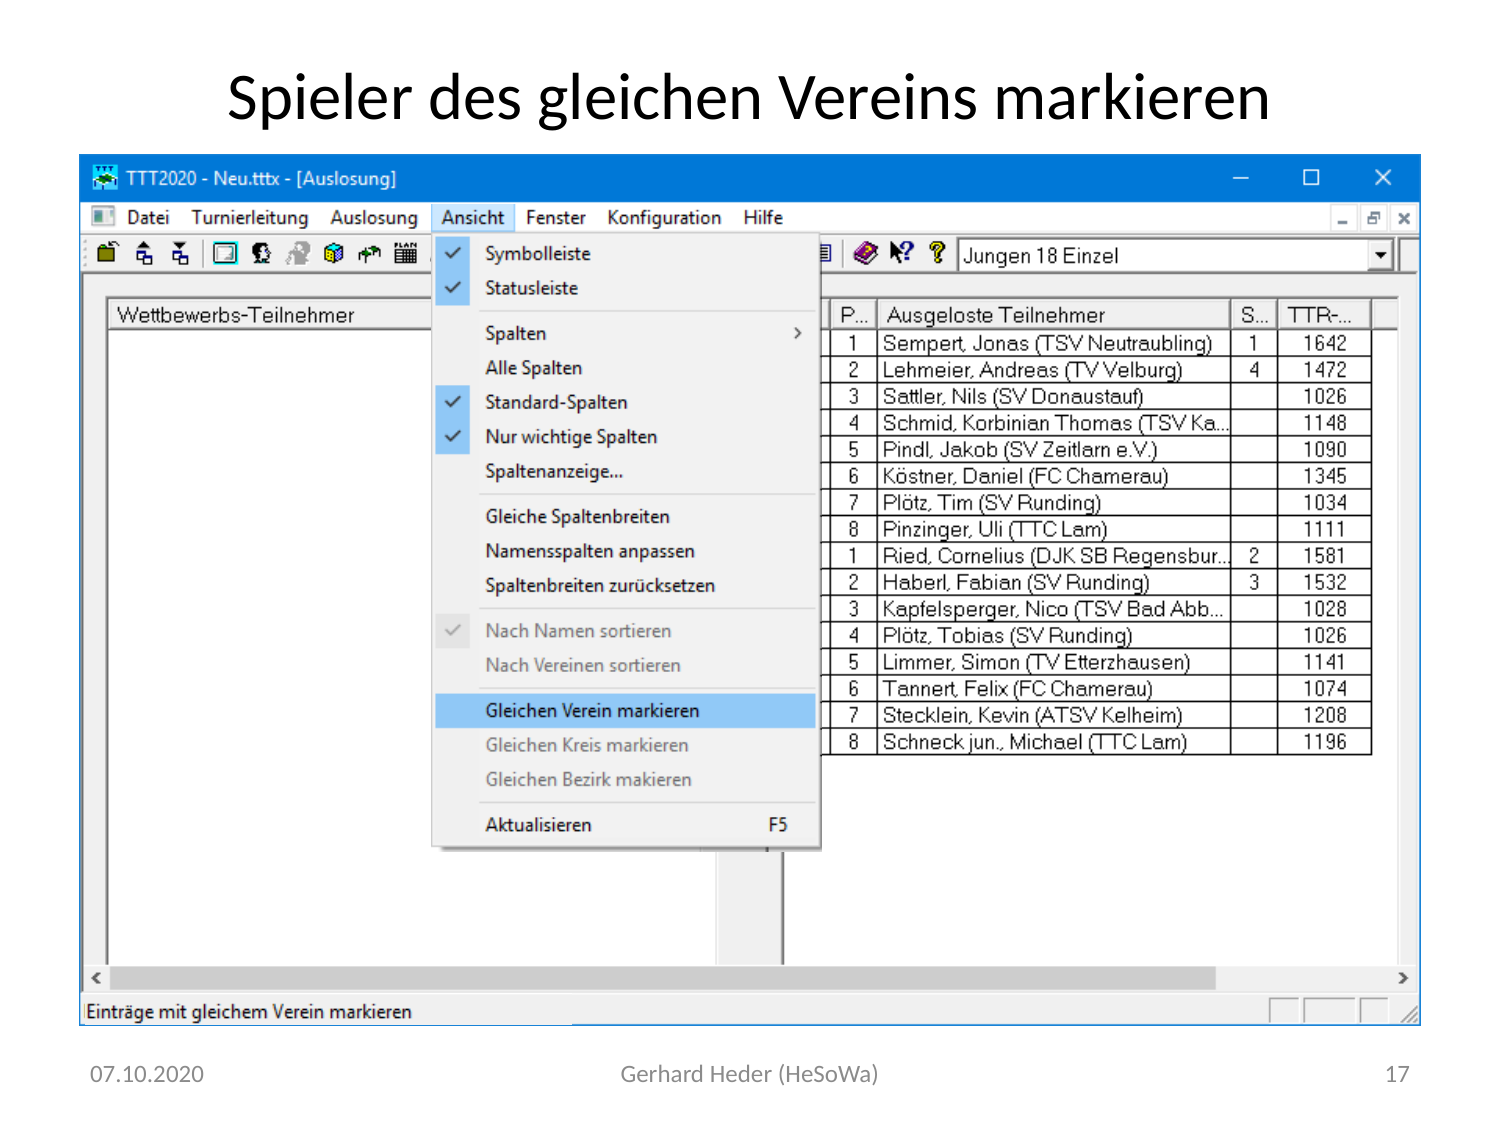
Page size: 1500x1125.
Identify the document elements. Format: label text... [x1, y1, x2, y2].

picture [79, 153, 1421, 1027]
footer Gerhard Heder (HeSoWa) [512, 1042, 988, 1103]
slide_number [75, 1042, 425, 1103]
slide_number 17 [1074, 1042, 1425, 1103]
title Spieler des gleichen Vereins markieren [74, 44, 1426, 141]
